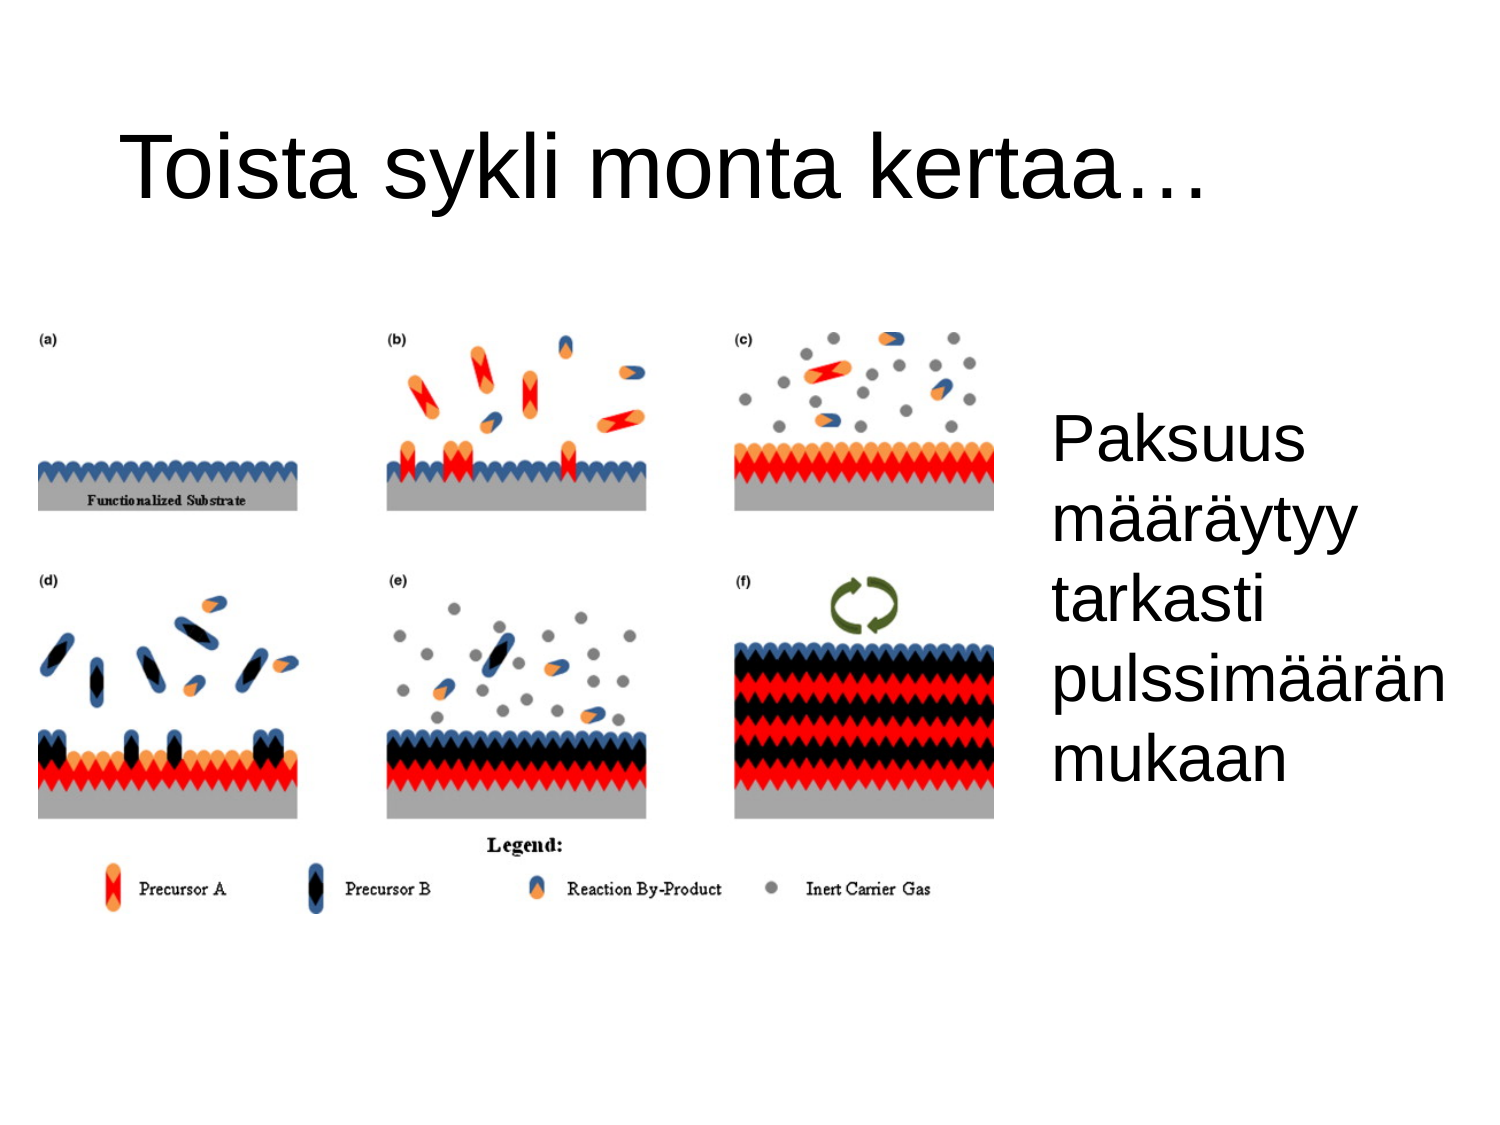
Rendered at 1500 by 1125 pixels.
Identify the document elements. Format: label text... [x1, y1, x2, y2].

picture [38, 332, 994, 914]
text_box Paksuus määräytyy tarkasti pulssimäärän mukaan [1037, 387, 1473, 802]
title Toista sykli monta kertaa… [103, 59, 1397, 278]
